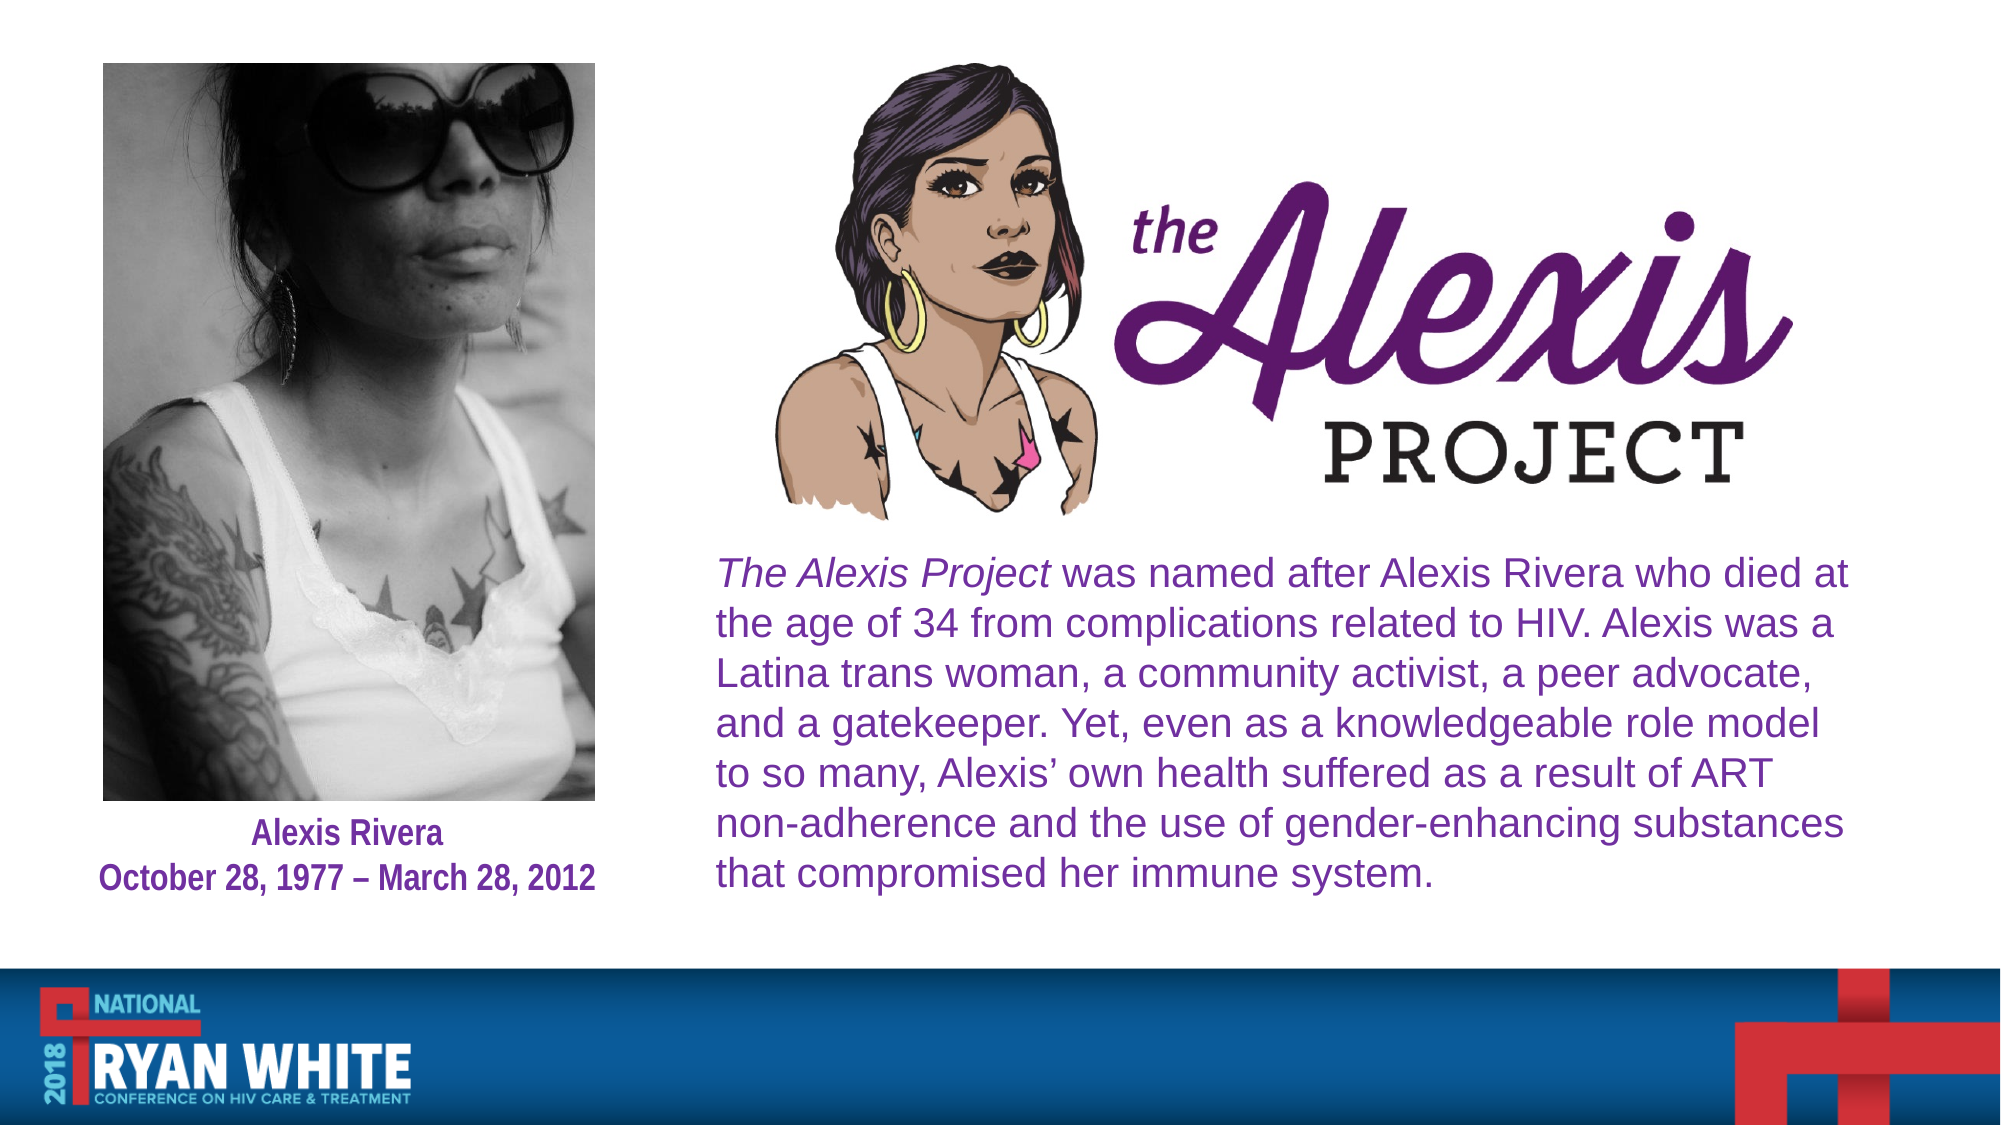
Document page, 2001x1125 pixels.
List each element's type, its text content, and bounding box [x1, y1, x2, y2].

text_box Alexis Rivera October 28, 1977 – March 28, 2012 [83, 800, 611, 906]
picture [0, 0, 2001, 1125]
text_box The Alexis Project was named after Alexis Rivera who died at the age of 34 from complications related to HIV. Alexis was a Latina trans woman, a community activist, a peer advocate, and a gatekeeper. Yet, even as a knowledgeable role model to so many, Alexis’ own health suffered as a result of ART non-adherence and the use of gender-enhancing substances that compromised her immune system. [700, 538, 1868, 904]
